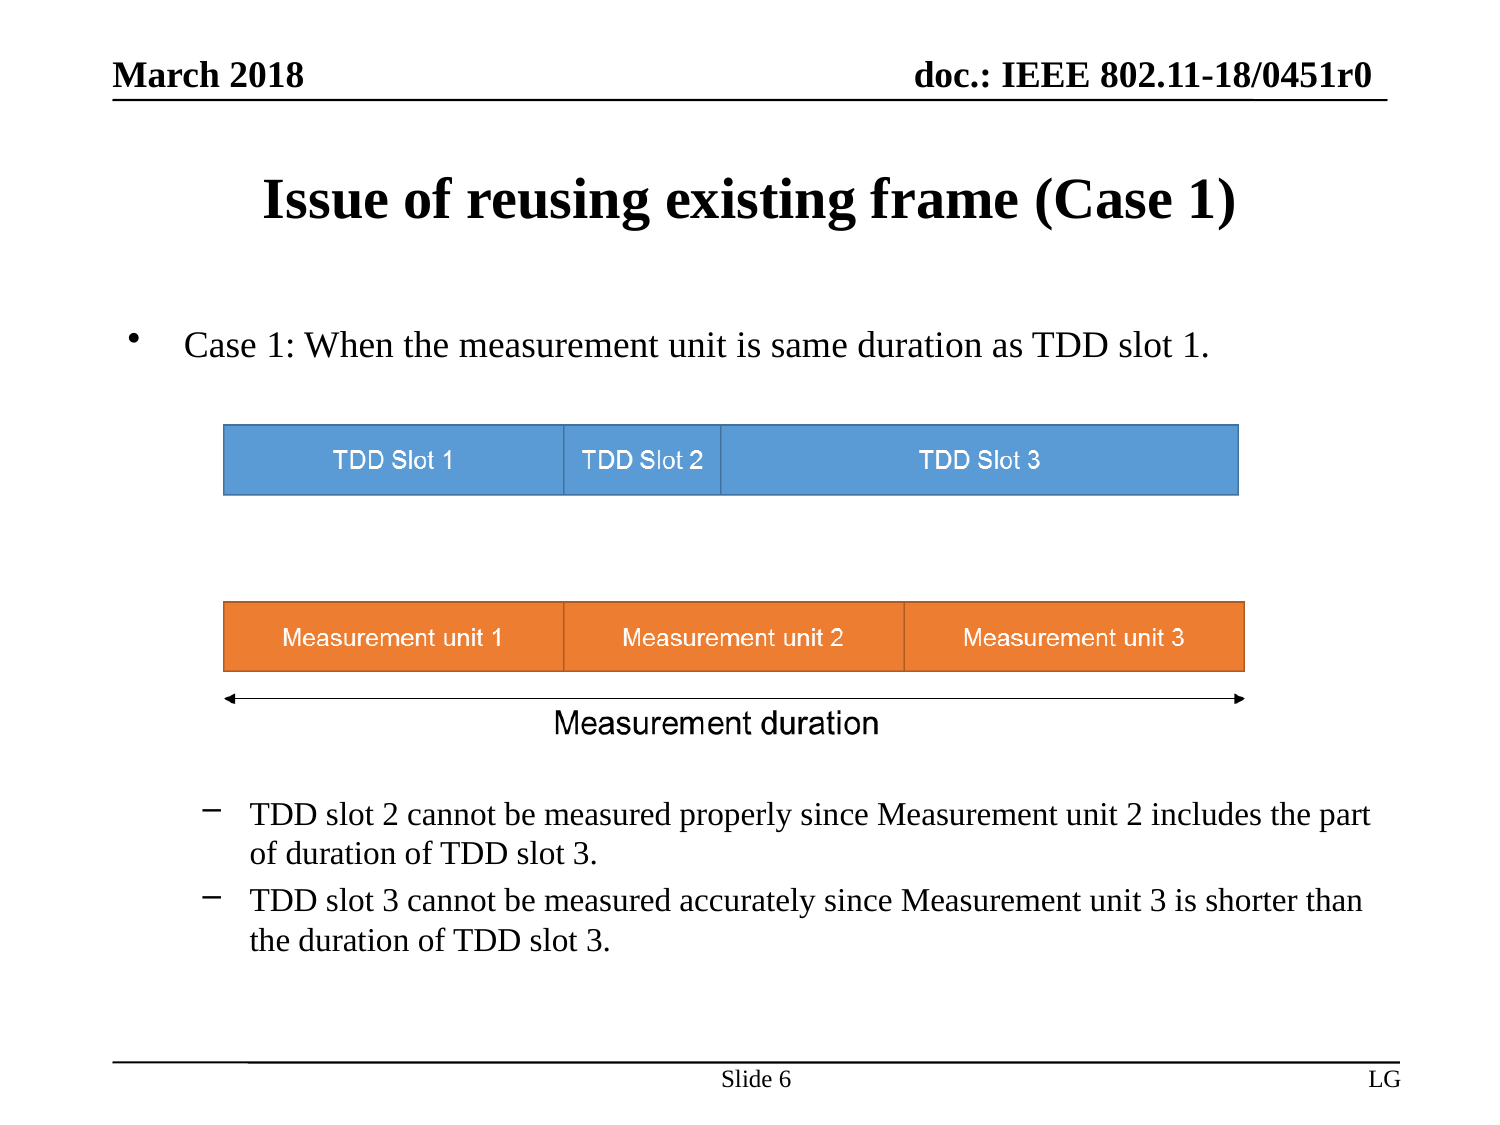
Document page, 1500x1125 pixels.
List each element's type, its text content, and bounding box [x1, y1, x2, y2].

footer LG [949, 1061, 1402, 1093]
title Issue of reusing existing frame (Case 1) [112, 103, 1388, 288]
list Case 1: When the measurement unit is same duration as TDD slot 1. TDD slot 2 cannot be measured properly since Measurement unit 2 includes the part of duration of TDD slot 3. TDD slot 3 cannot be measured accurately since Measurement unit 3 is shorter than the duration of TDD slot 3. [112, 312, 1401, 1063]
slide_number Slide 6 [712, 1061, 800, 1093]
picture [212, 424, 1256, 762]
